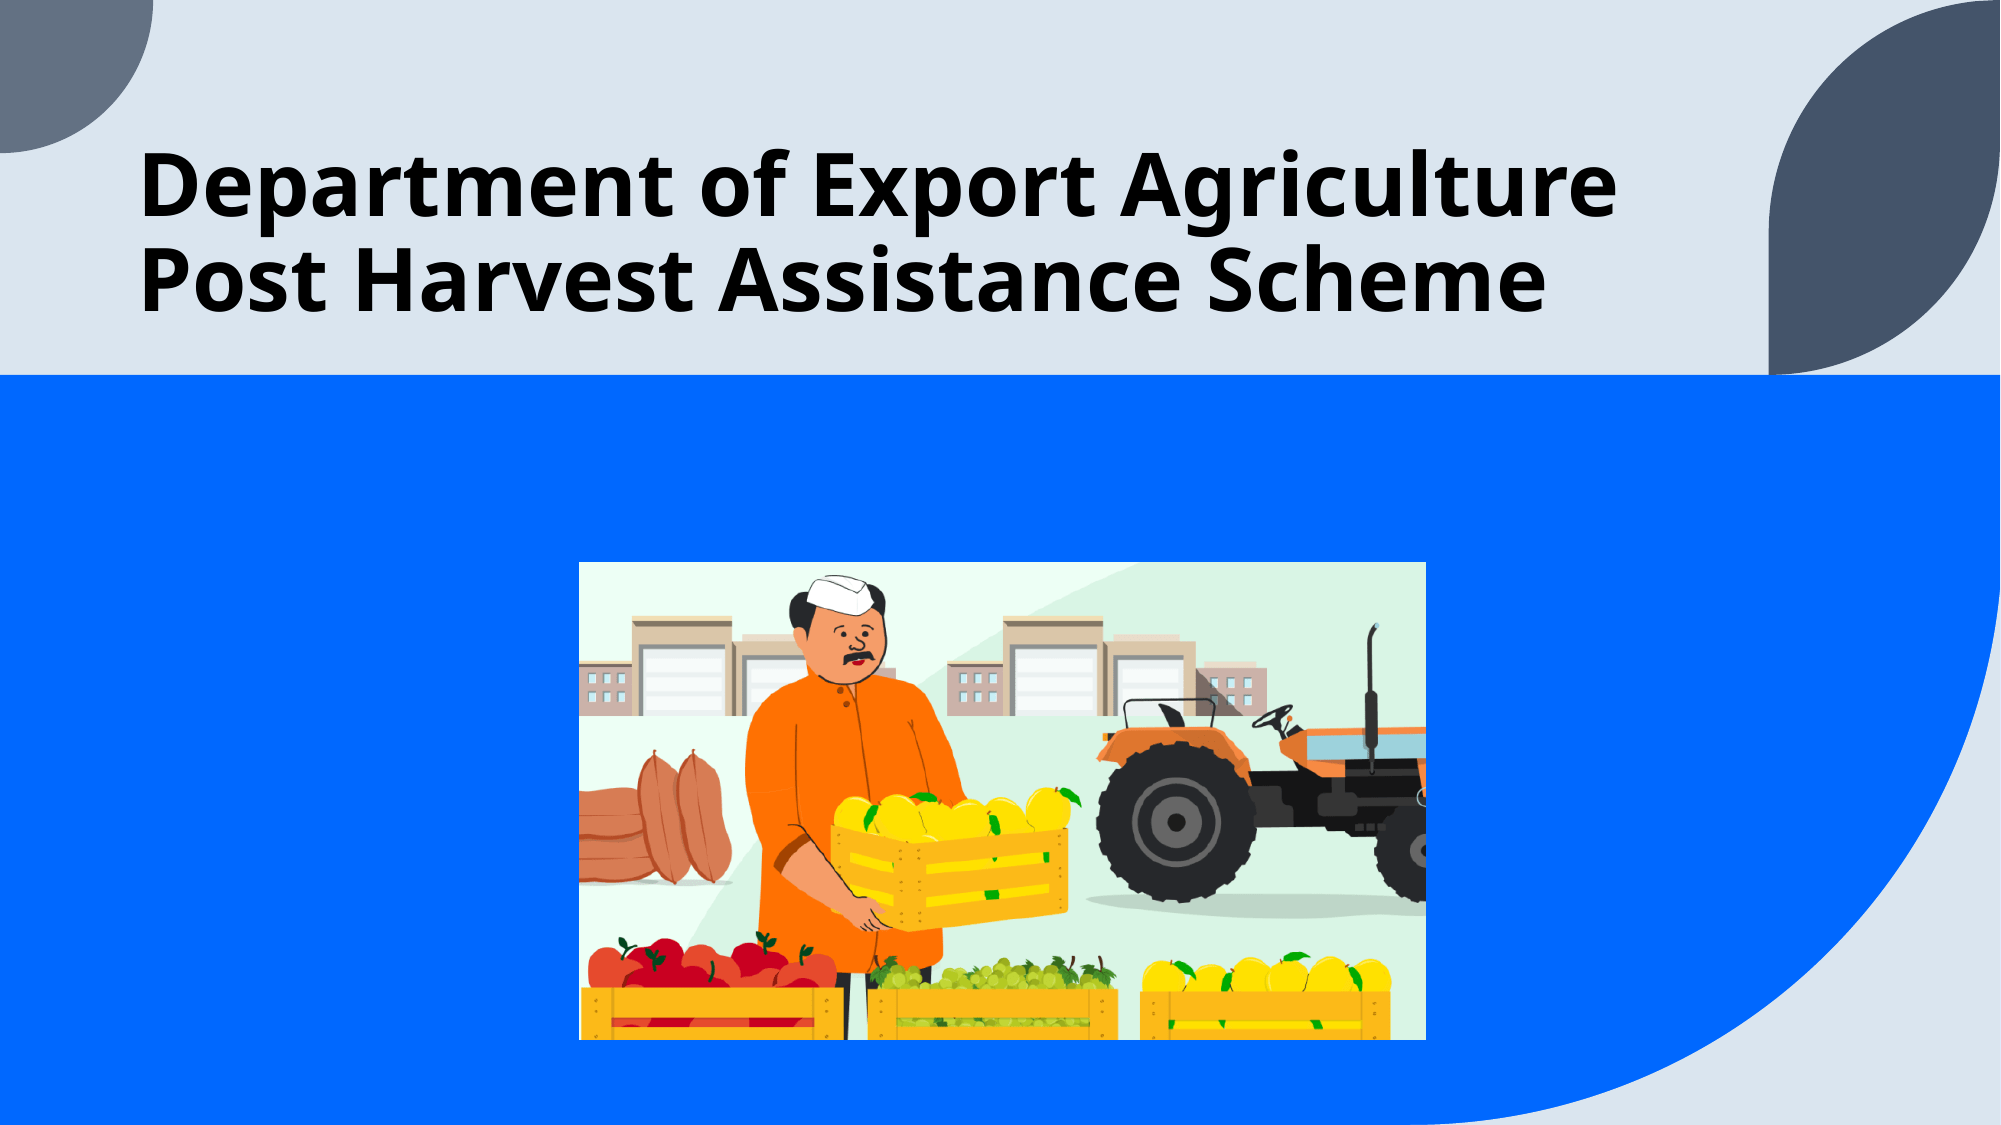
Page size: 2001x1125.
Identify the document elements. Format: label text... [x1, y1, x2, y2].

picture [579, 562, 1426, 1040]
title Department of Export Agriculture Post Harvest Assistance Scheme [122, 46, 1698, 339]
